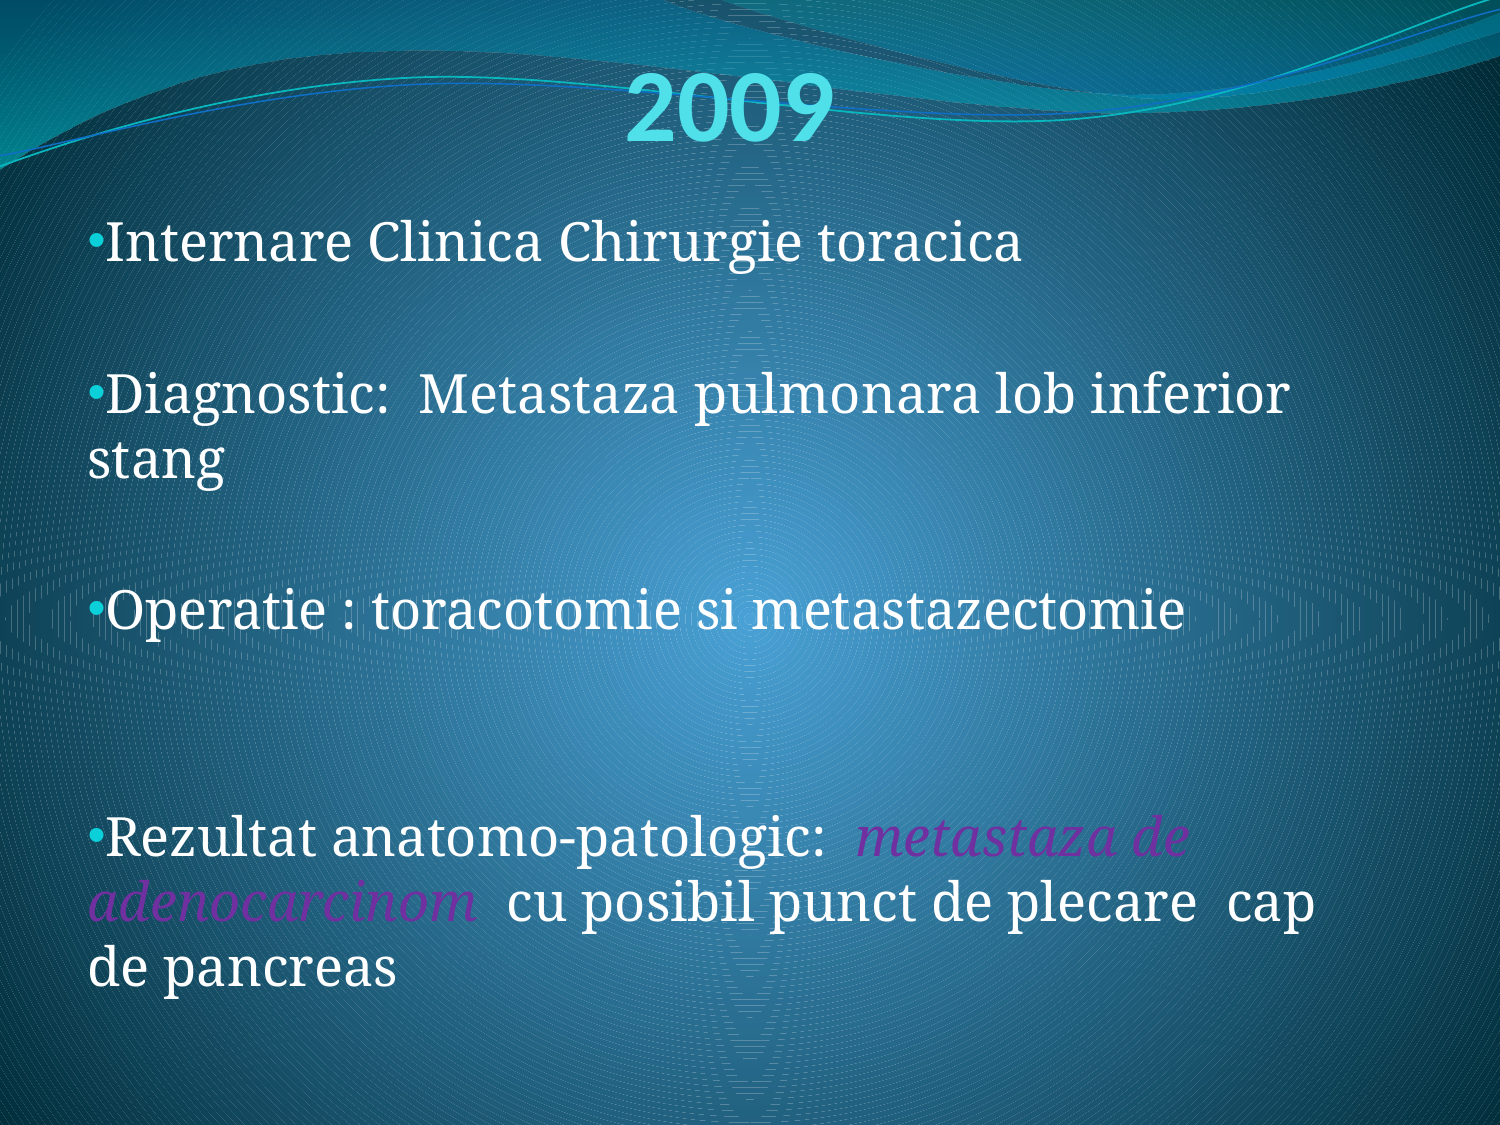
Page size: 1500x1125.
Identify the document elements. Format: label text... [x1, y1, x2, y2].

title 2009 [87, 37, 1376, 163]
subtitle Internare Clinica Chirurgie toracica Diagnostic: Metastaza pulmonara lob inferior stang Operatie : toracotomie si metastazectomie Rezultat anatomo-patologic: metastaza de adenocarcinom cu posibil punct de plecare cap de pancreas [87, 200, 1376, 1000]
